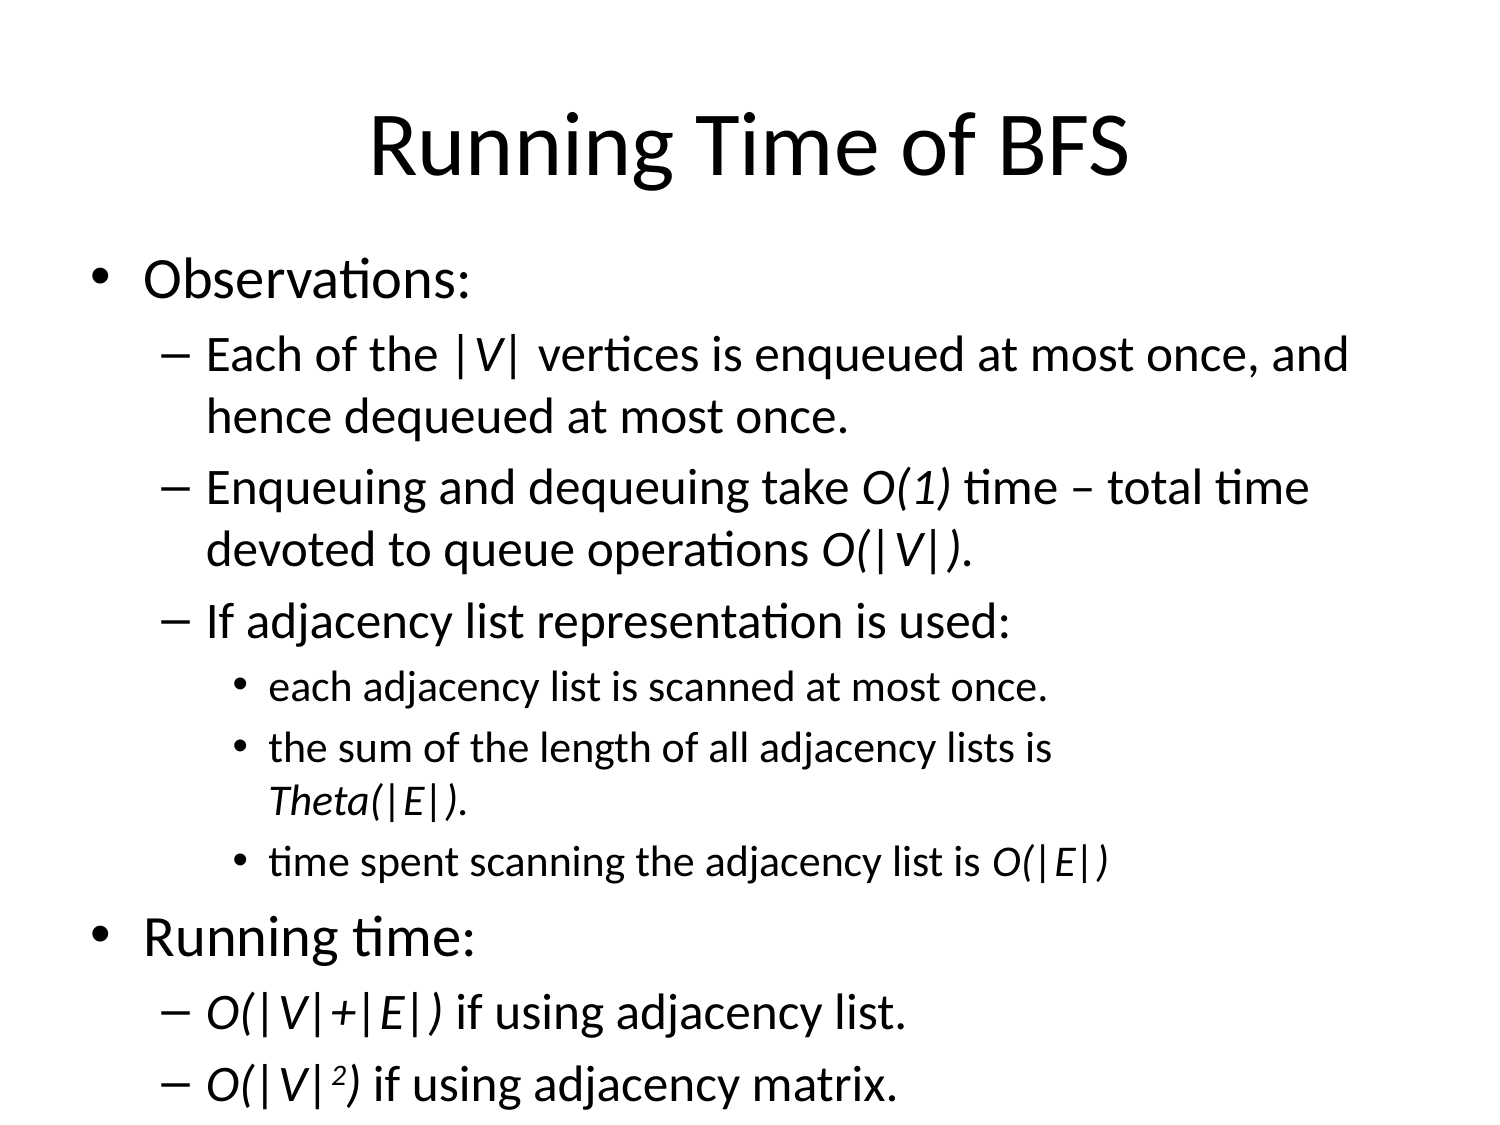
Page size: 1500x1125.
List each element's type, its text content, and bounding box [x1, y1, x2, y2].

title Running Time of BFS [75, 45, 1425, 232]
list Observations: Each of the |V| vertices is enqueued at most once, and hence dequeued at most once. Enqueuing and dequeuing take O(1) time – total time devoted to queue operations O(|V|). If adjacency list representation is used: each adjacency list is scanned at most once. the sum of the length of all adjacency lists is Theta(|E|). time spent scanning the adjacency list is O(|E|) Running time: O(|V|+|E|) if using adjacency list. O(|V|2) if using adjacency matrix. [75, 232, 1463, 1125]
